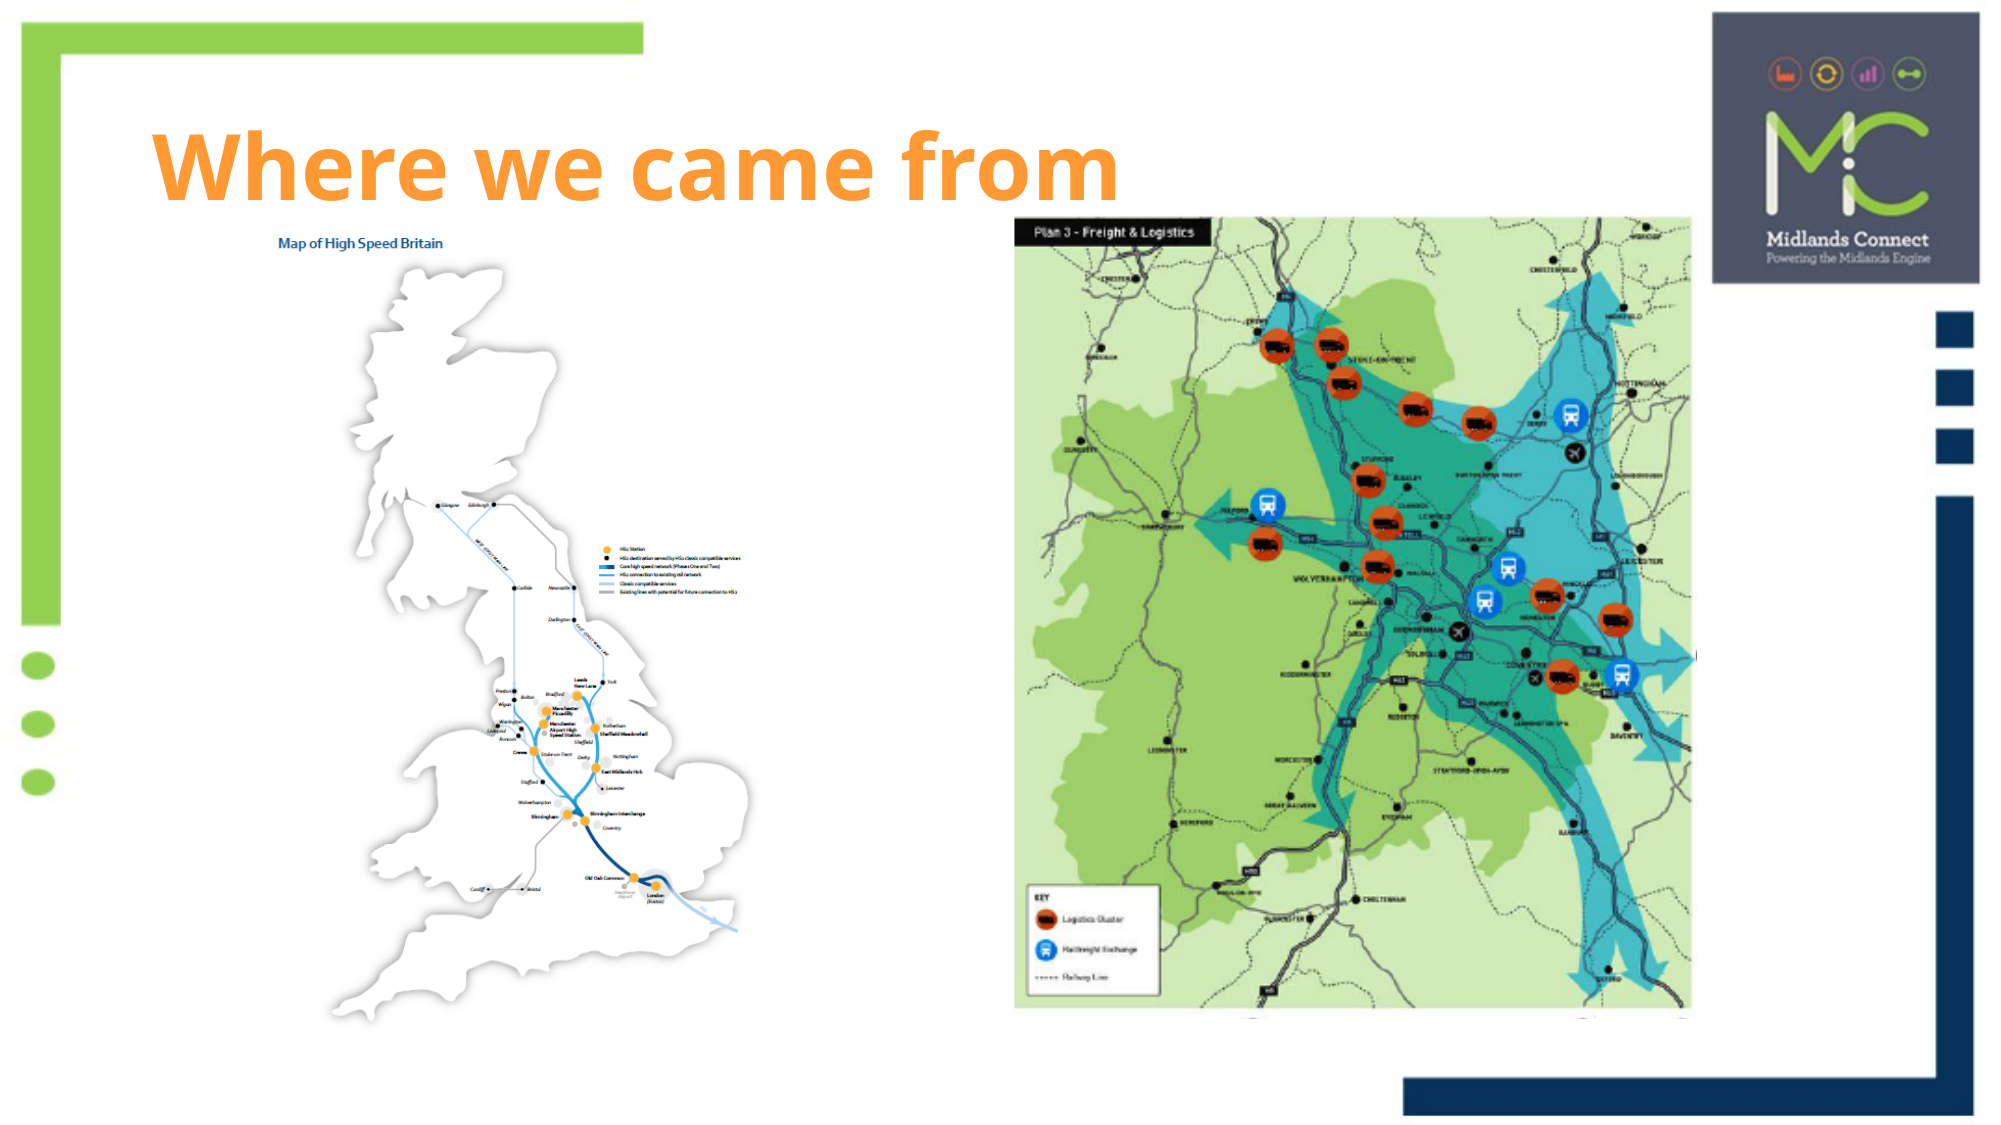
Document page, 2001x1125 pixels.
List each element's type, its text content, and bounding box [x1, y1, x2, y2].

picture [0, 0, 2001, 1125]
title Where we came from [137, 61, 1666, 280]
